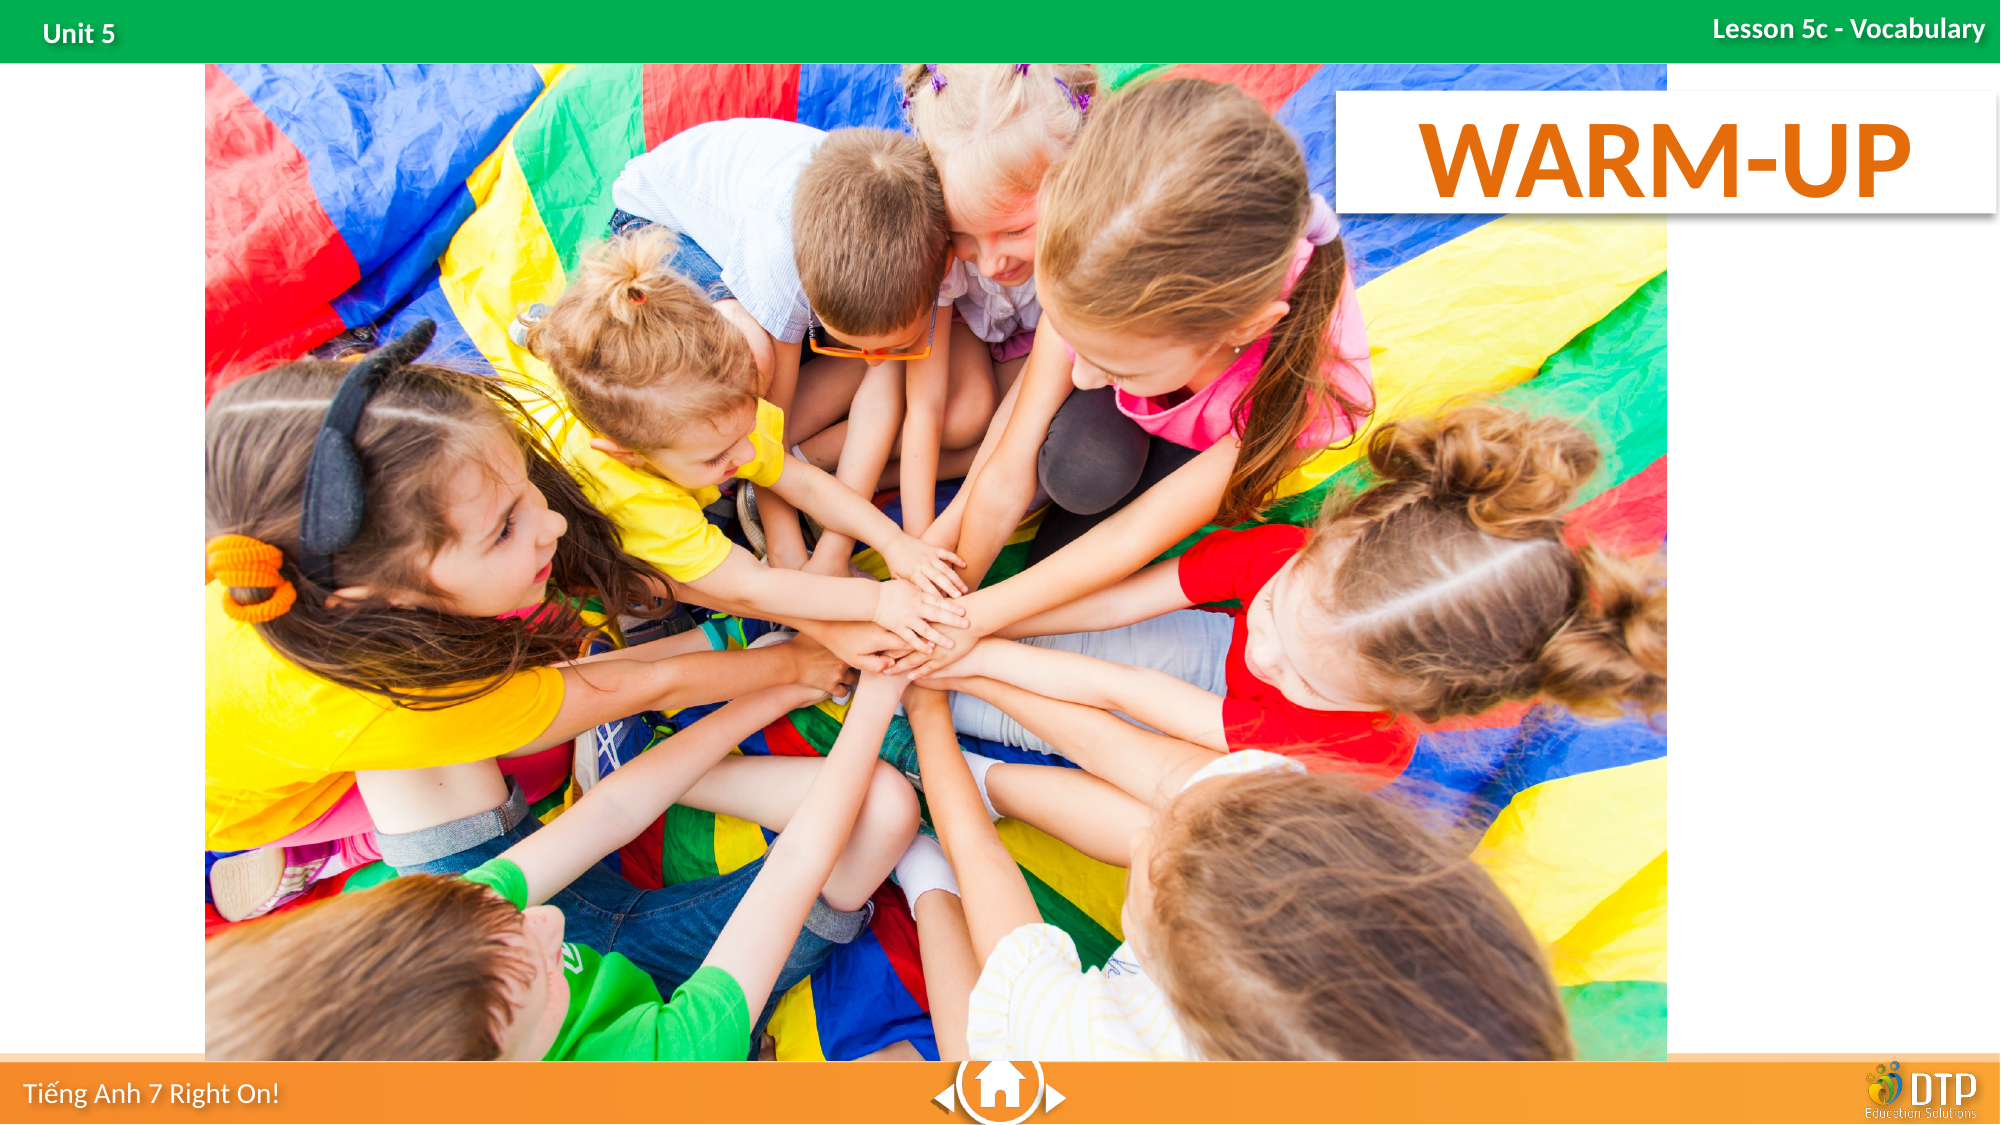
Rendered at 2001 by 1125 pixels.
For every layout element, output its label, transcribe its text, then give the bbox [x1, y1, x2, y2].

text_box WARM-UP [1671, 90, 1997, 214]
picture [0, 64, 2000, 1125]
